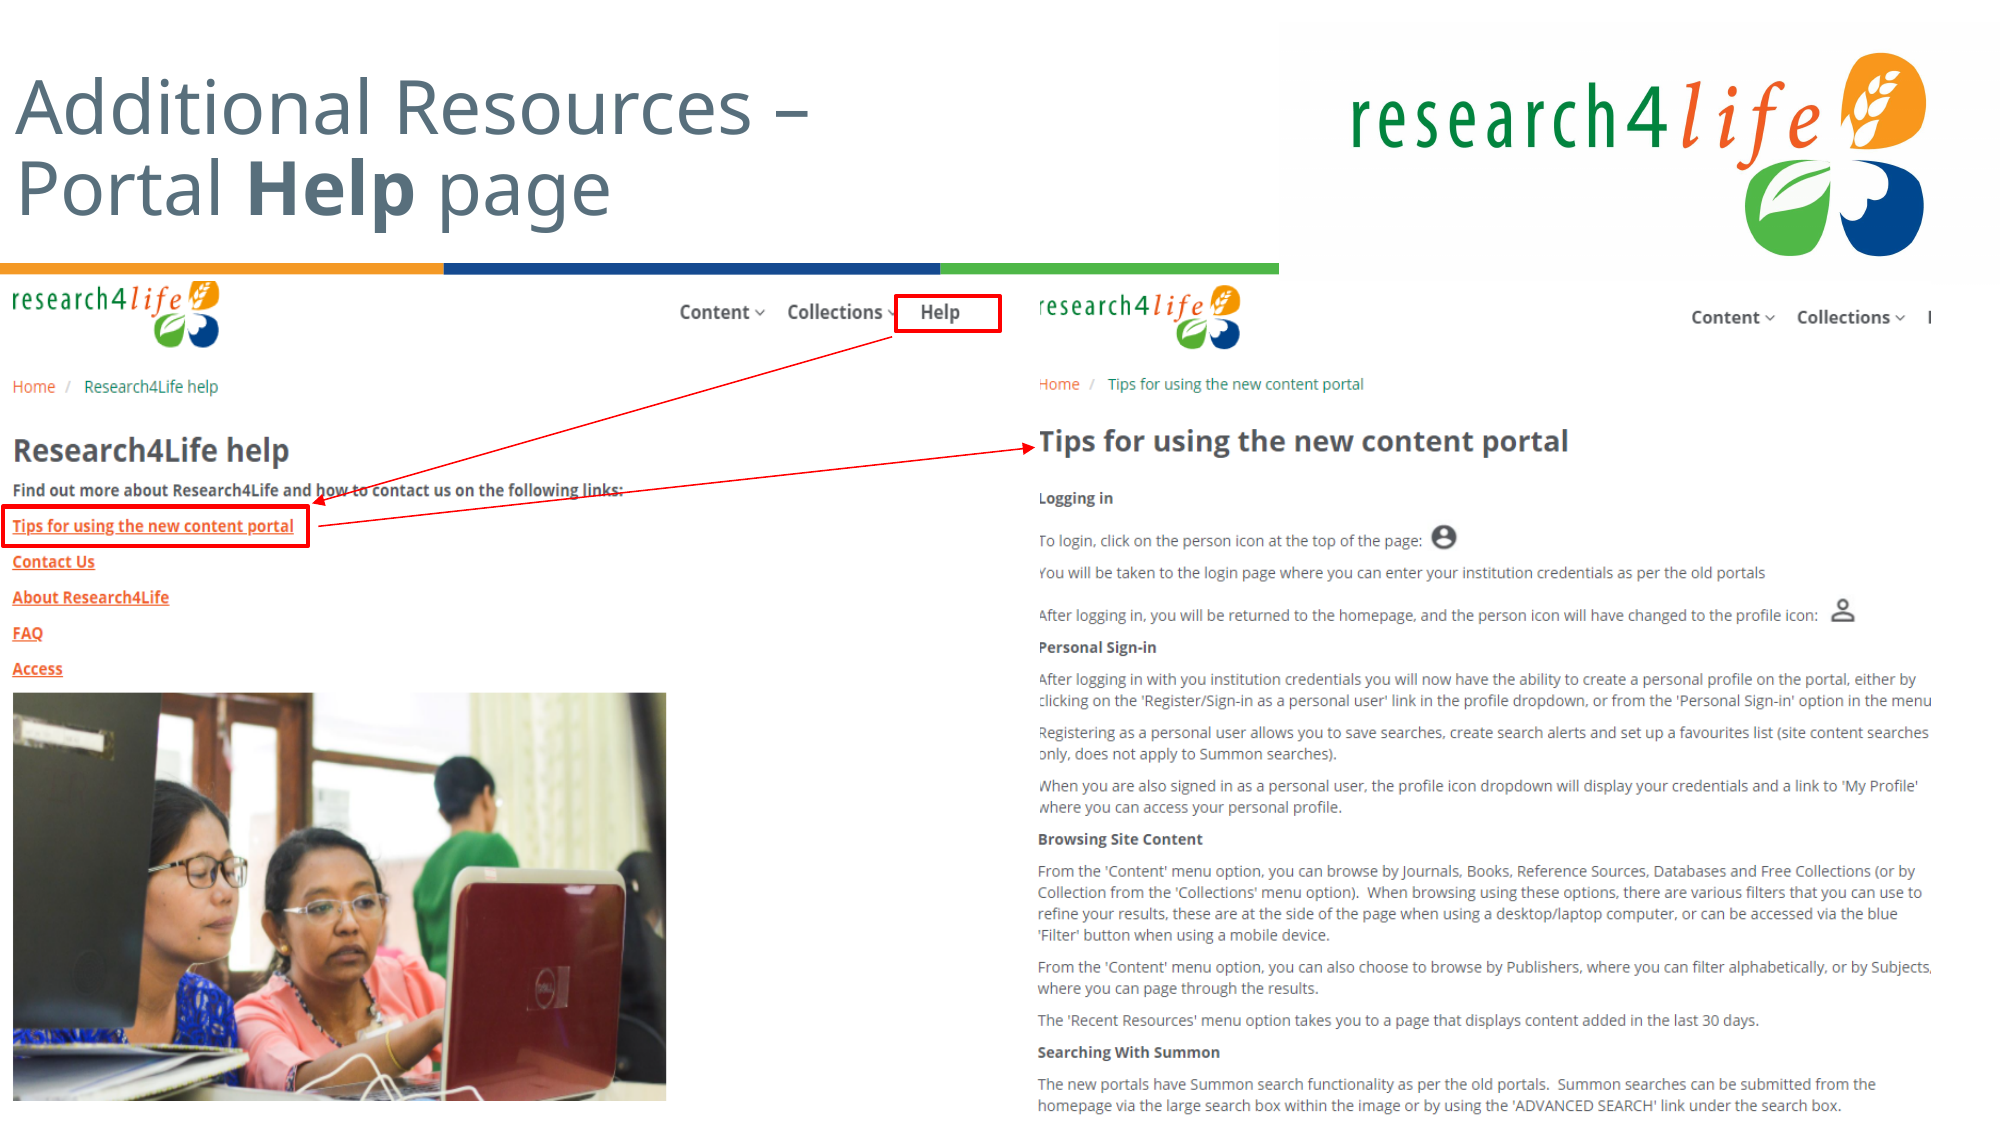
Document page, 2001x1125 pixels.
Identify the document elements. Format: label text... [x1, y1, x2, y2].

picture [0, 22, 2000, 1125]
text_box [318, 447, 1036, 527]
title Additional Resources – Portal Help page [0, 62, 1334, 240]
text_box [311, 336, 893, 504]
